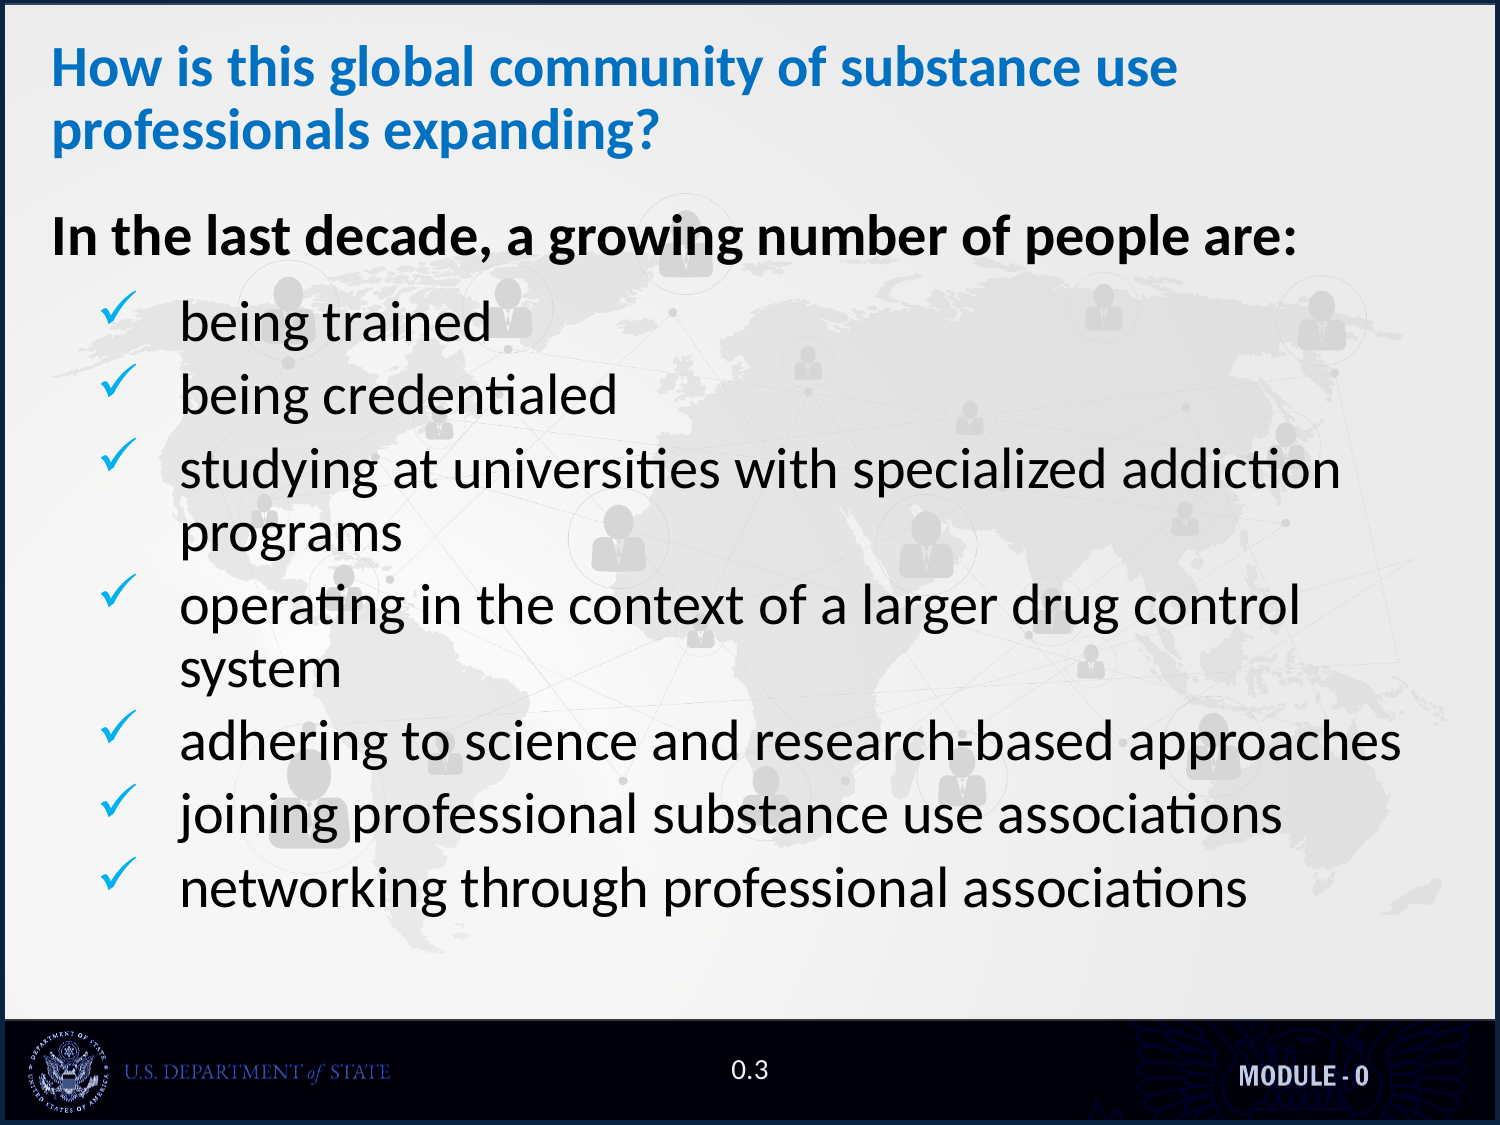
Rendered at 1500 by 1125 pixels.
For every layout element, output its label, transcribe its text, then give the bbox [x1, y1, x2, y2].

slide_number 0.3 [581, 1042, 919, 1103]
picture [4, 3, 1496, 1120]
